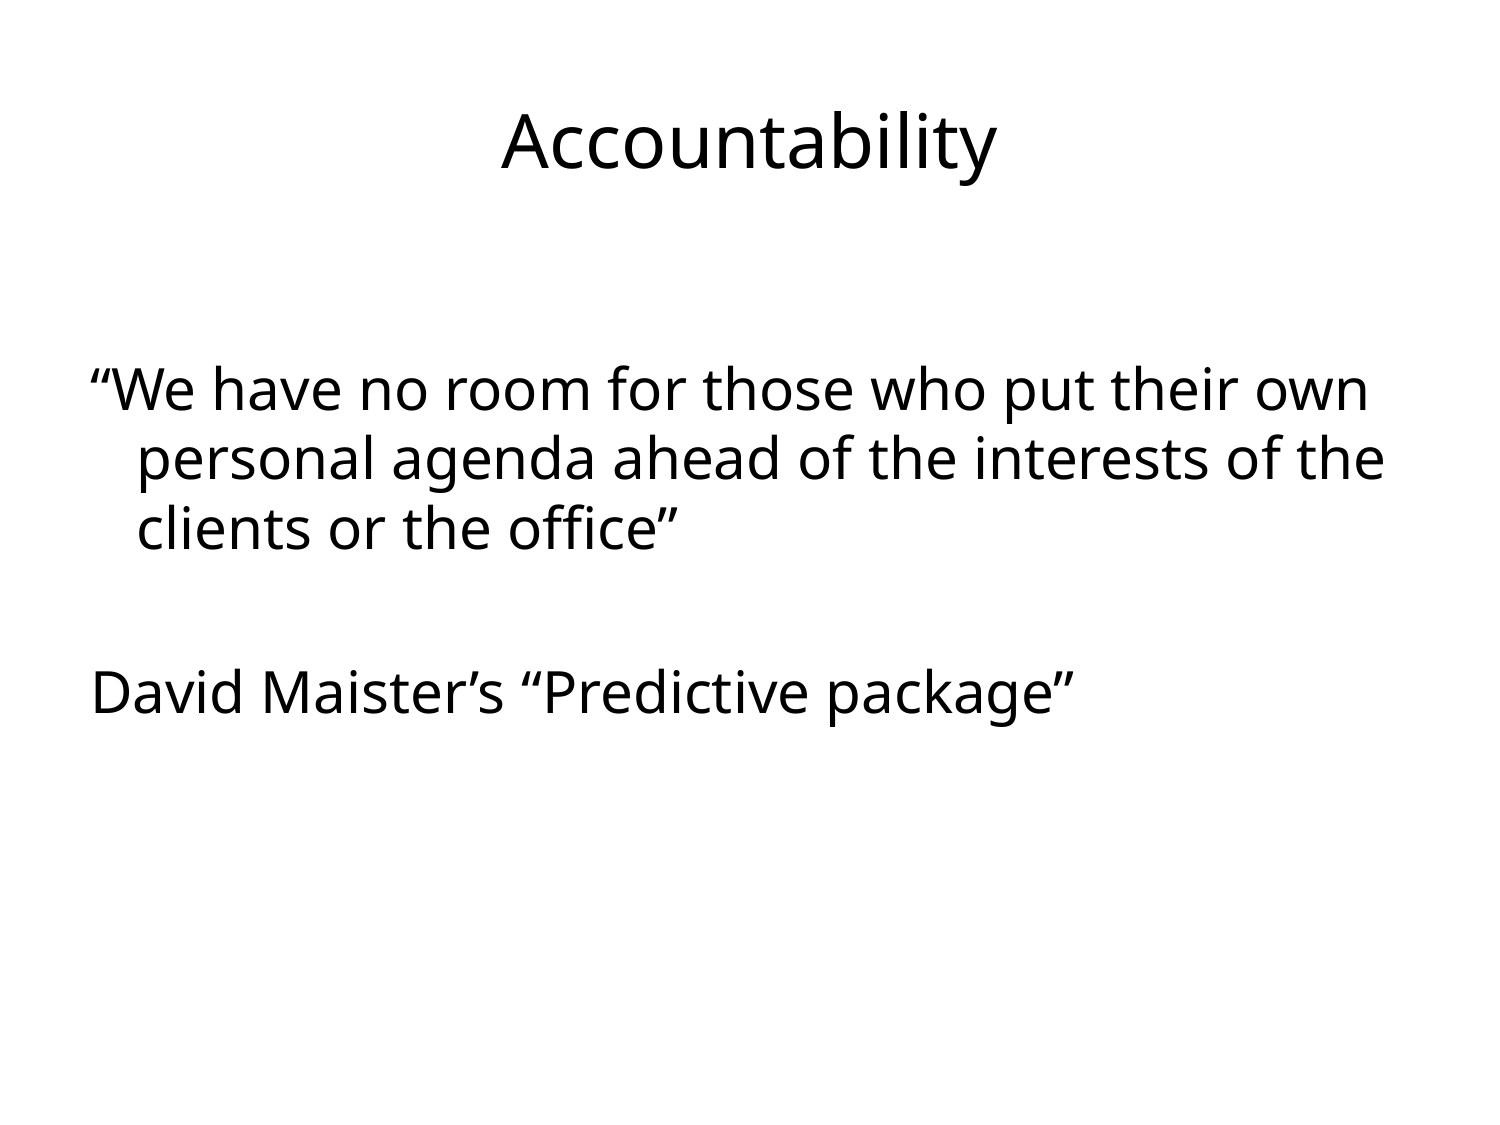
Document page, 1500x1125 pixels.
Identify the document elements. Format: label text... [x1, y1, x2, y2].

list “We have no room for those who put their own personal agenda ahead of the interests of the clients or the office” David Maister’s “Predictive package” [75, 262, 1425, 1005]
title Accountability [75, 45, 1425, 233]
